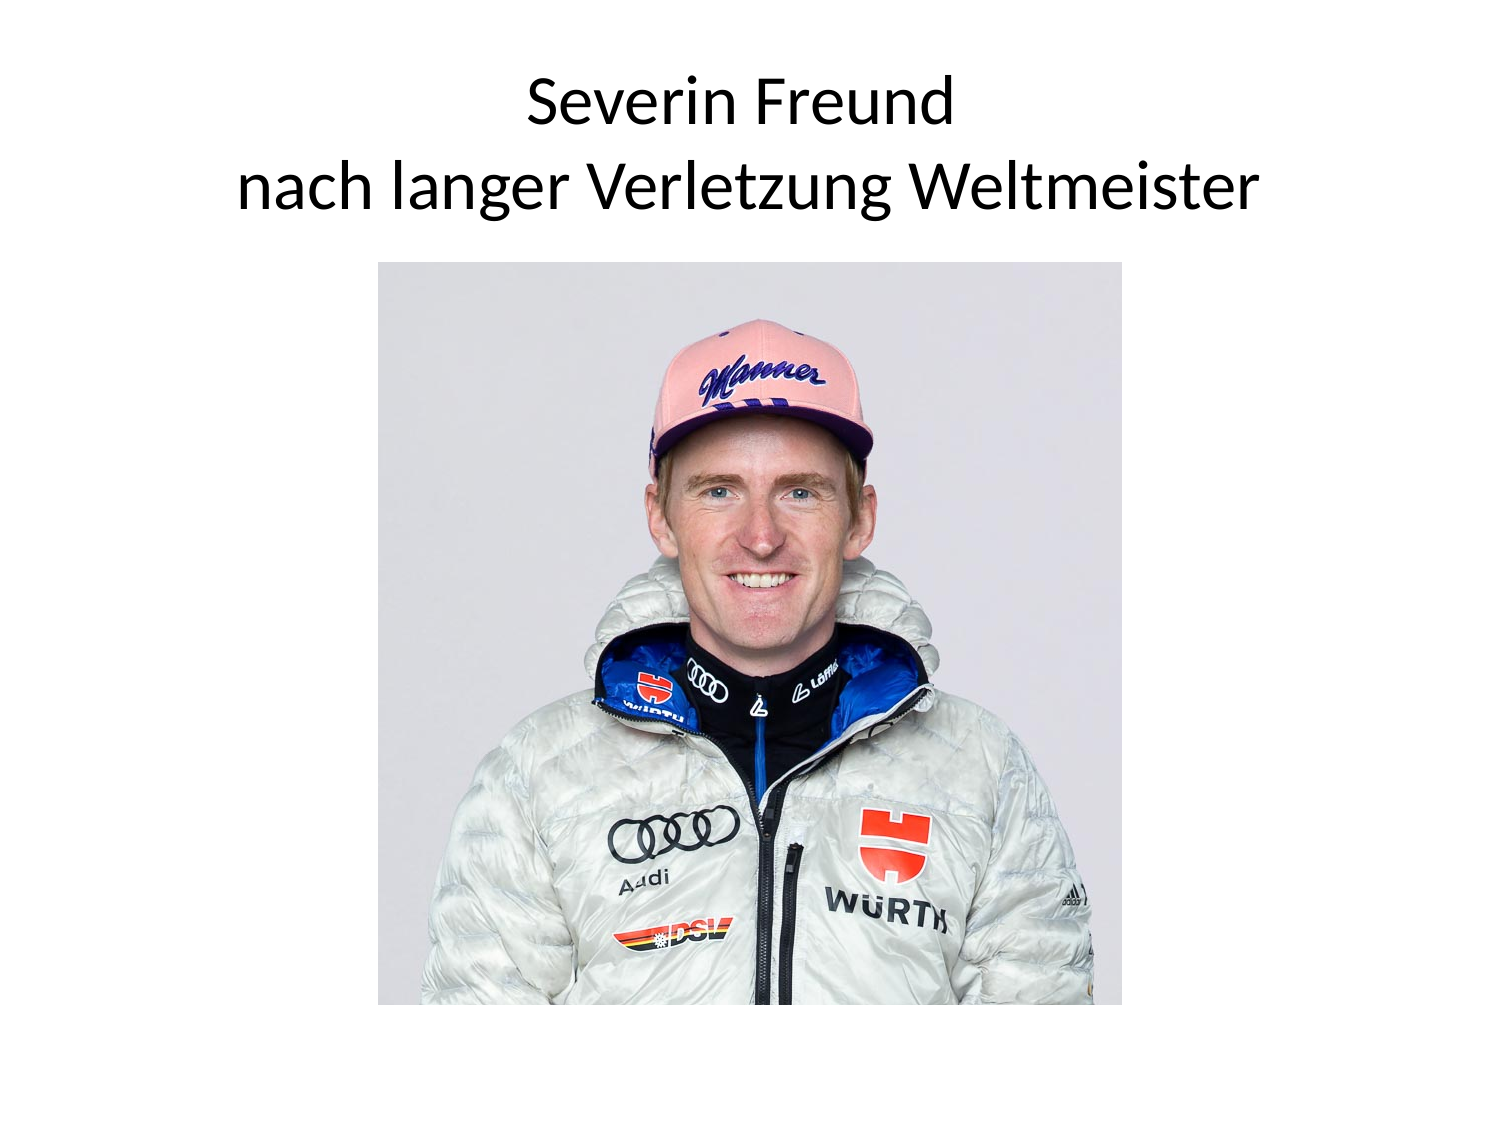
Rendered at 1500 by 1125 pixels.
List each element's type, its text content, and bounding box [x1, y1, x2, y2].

title Severin Freund nach langer Verletzung Weltmeister [75, 45, 1425, 233]
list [378, 262, 1122, 1006]
